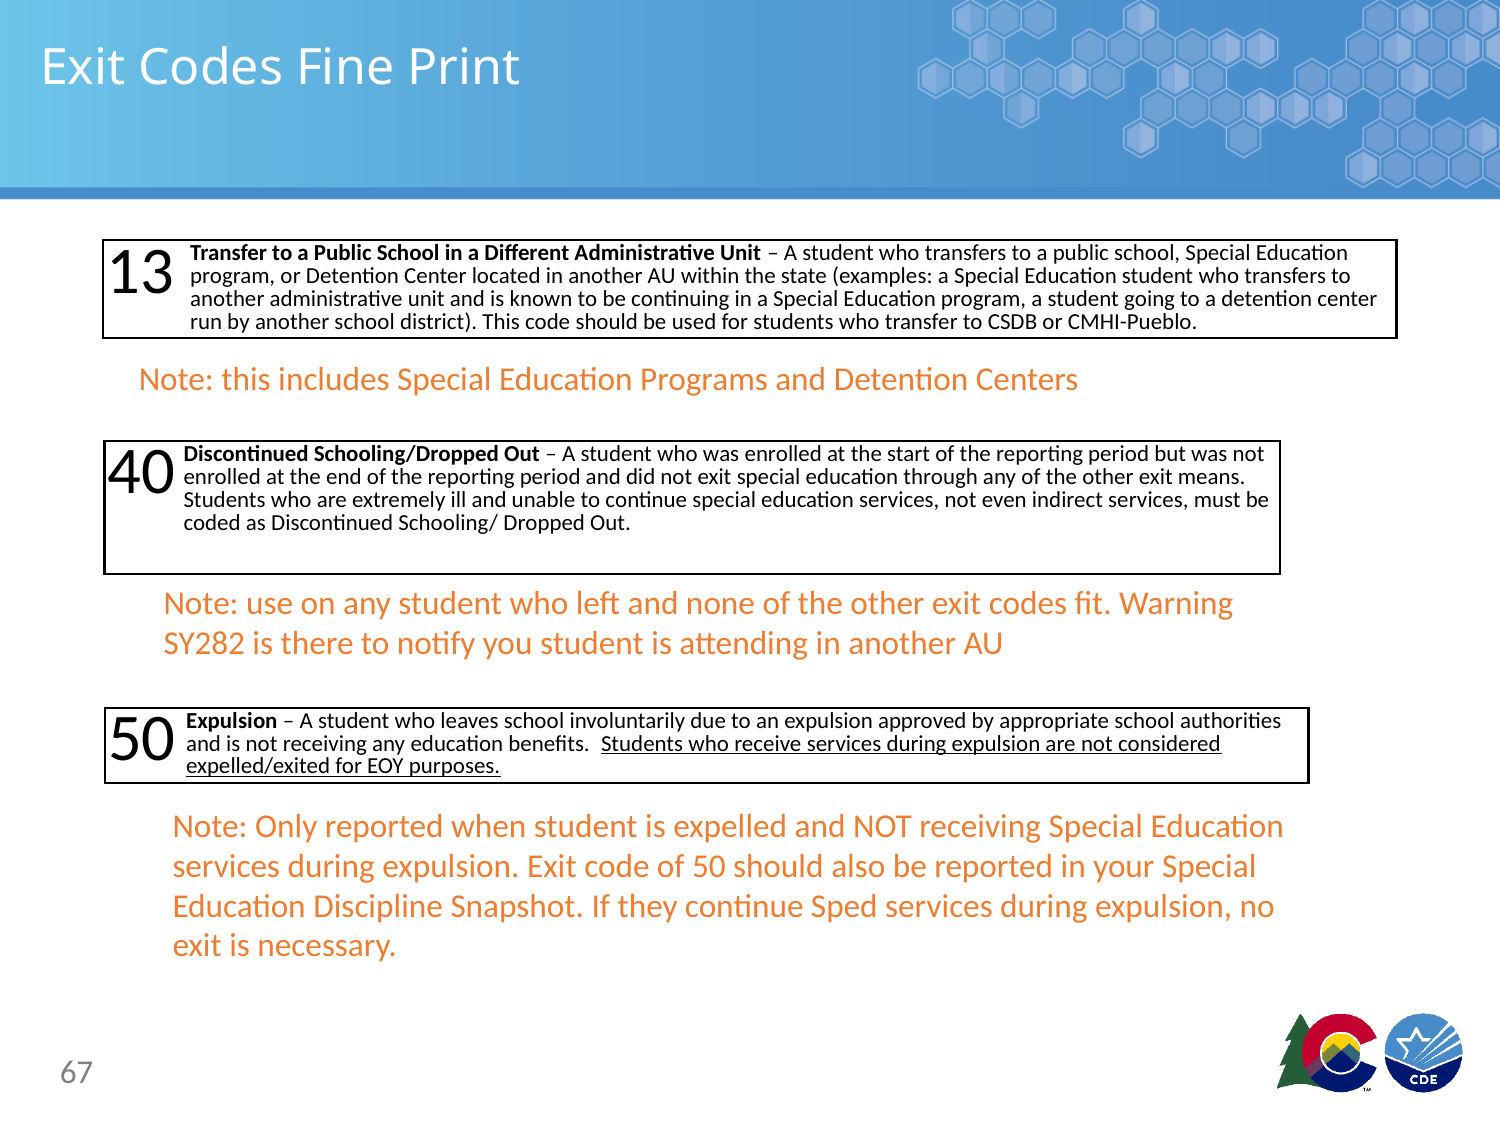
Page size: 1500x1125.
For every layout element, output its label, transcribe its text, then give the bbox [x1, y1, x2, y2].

text_box Note: this includes Special Education Programs and Detention Centers [124, 350, 1319, 405]
table_header 40 [106, 442, 180, 573]
table_header Discontinued Schooling/Dropped Out – A student who was enrolled at the start of the reporting period but was not enrolled at the end of the reporting period and did not exit special education through any of the other exit means. Students who are extremely ill and unable to continue special education services, not even indirect services, must be coded as Discontinued Schooling/ Dropped Out. [180, 442, 1279, 573]
table_header Expulsion – A student who leaves school involuntarily due to an expulsion approved by appropriate school authorities and is not receiving any education benefits. Students who receive services during expulsion are not considered expelled/exited for EOY purposes. [183, 709, 1307, 782]
slide_number 67 [45, 1042, 122, 1103]
text_box Note: Only reported when student is expelled and NOT receiving Special Education services during expulsion. Exit code of 50 should also be reported in your Special Education Discipline Snapshot. If they continue Sped services during expulsion, no exit is necessary. [157, 796, 1343, 971]
text_box Note: use on any student who left and none of the other exit codes fit. Warning SY282 is there to notify you student is attending in another AU [148, 574, 1281, 669]
title Exit Codes Fine Print [40, 41, 1038, 166]
picture [0, 0, 1500, 200]
table_header 50 [106, 709, 183, 782]
table_header Transfer to a Public School in a Different Administrative Unit – A student who transfers to a public school, Special Education program, or Detention Center located in another AU within the state (examples: a Special Education student who transfers to another administrative unit and is known to be continuing in a Special Education program, a student going to a detention center run by another school district). This code should be used for students who transfer to CSDB or CMHI-Pueblo. [187, 241, 1395, 337]
picture [1275, 1012, 1463, 1093]
table_header 13 [104, 241, 187, 337]
